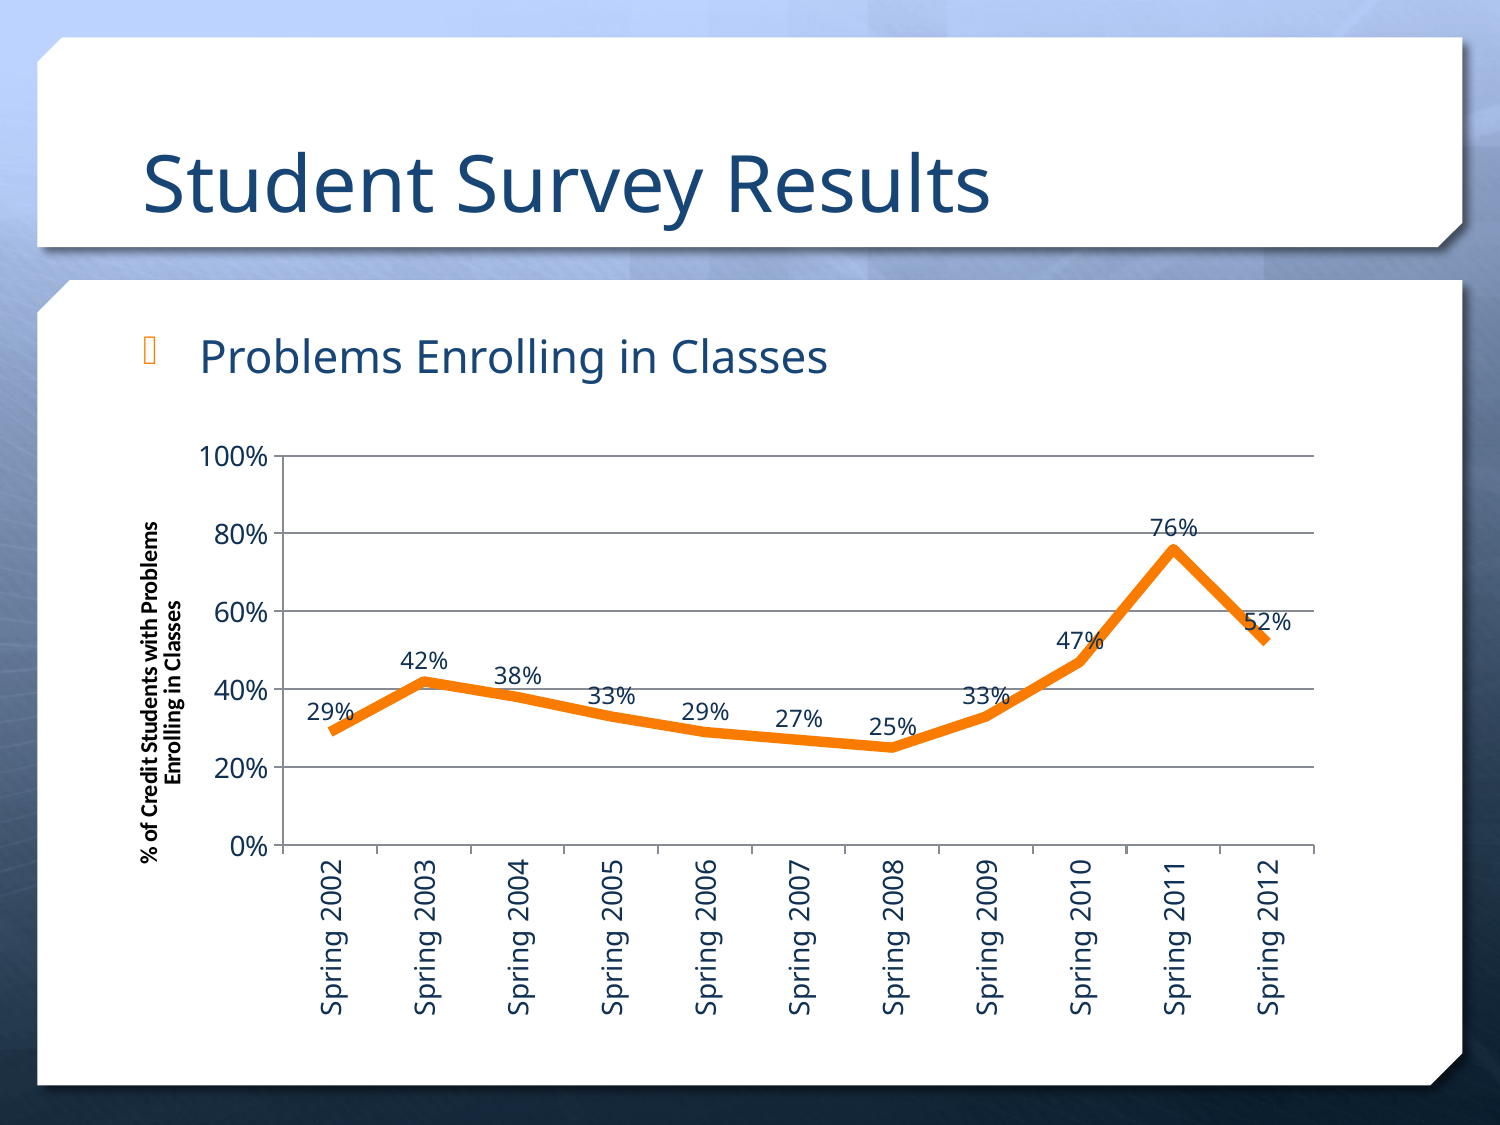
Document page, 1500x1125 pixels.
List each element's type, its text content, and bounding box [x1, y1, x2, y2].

title Student Survey Results [127, 48, 1372, 236]
list Problems Enrolling in Classes [127, 319, 1372, 425]
chart [71, 425, 1439, 1031]
